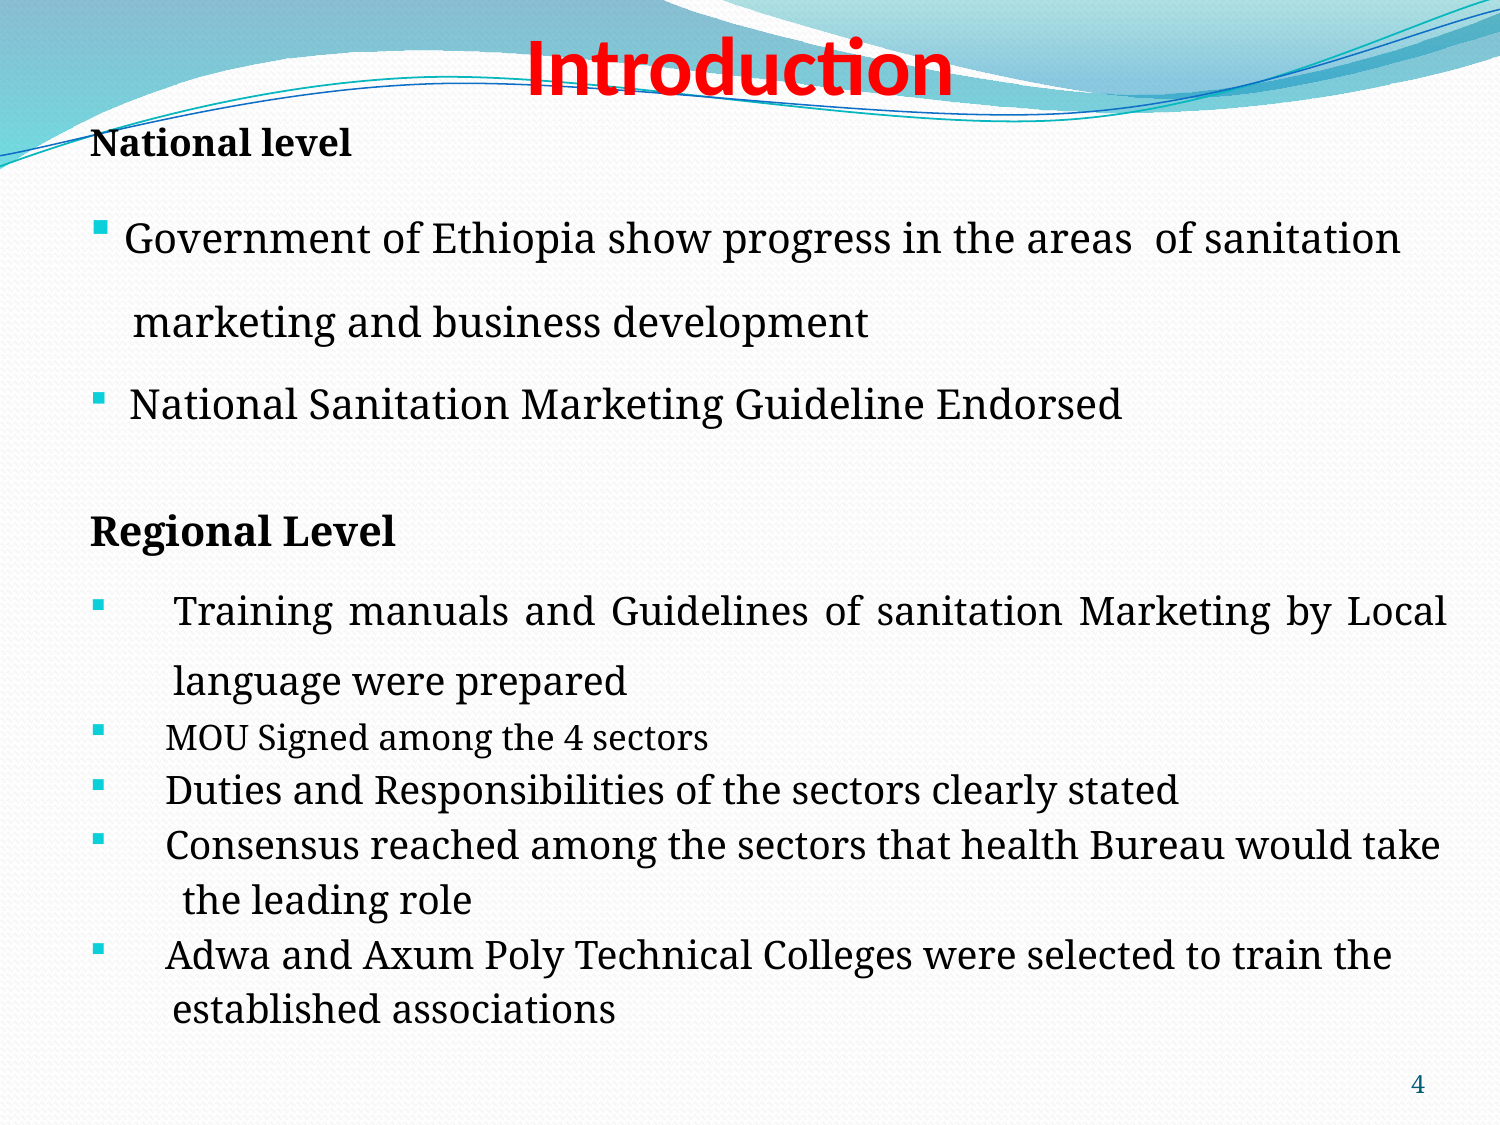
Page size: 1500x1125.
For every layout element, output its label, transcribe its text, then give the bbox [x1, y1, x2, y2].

slide_number 4 [1299, 1042, 1425, 1103]
list National level Government of Ethiopia show progress in the areas of sanitation marketing and business development National Sanitation Marketing Guideline Endorsed Regional Level Training manuals and Guidelines of sanitation Marketing by Local language were prepared MOU Signed among the 4 sectors Duties and Responsibilities of the sectors clearly stated Consensus reached among the sectors that health Bureau would take the leading role Adwa and Axum Poly Technical Colleges were selected to train the established associations [75, 112, 1463, 1088]
